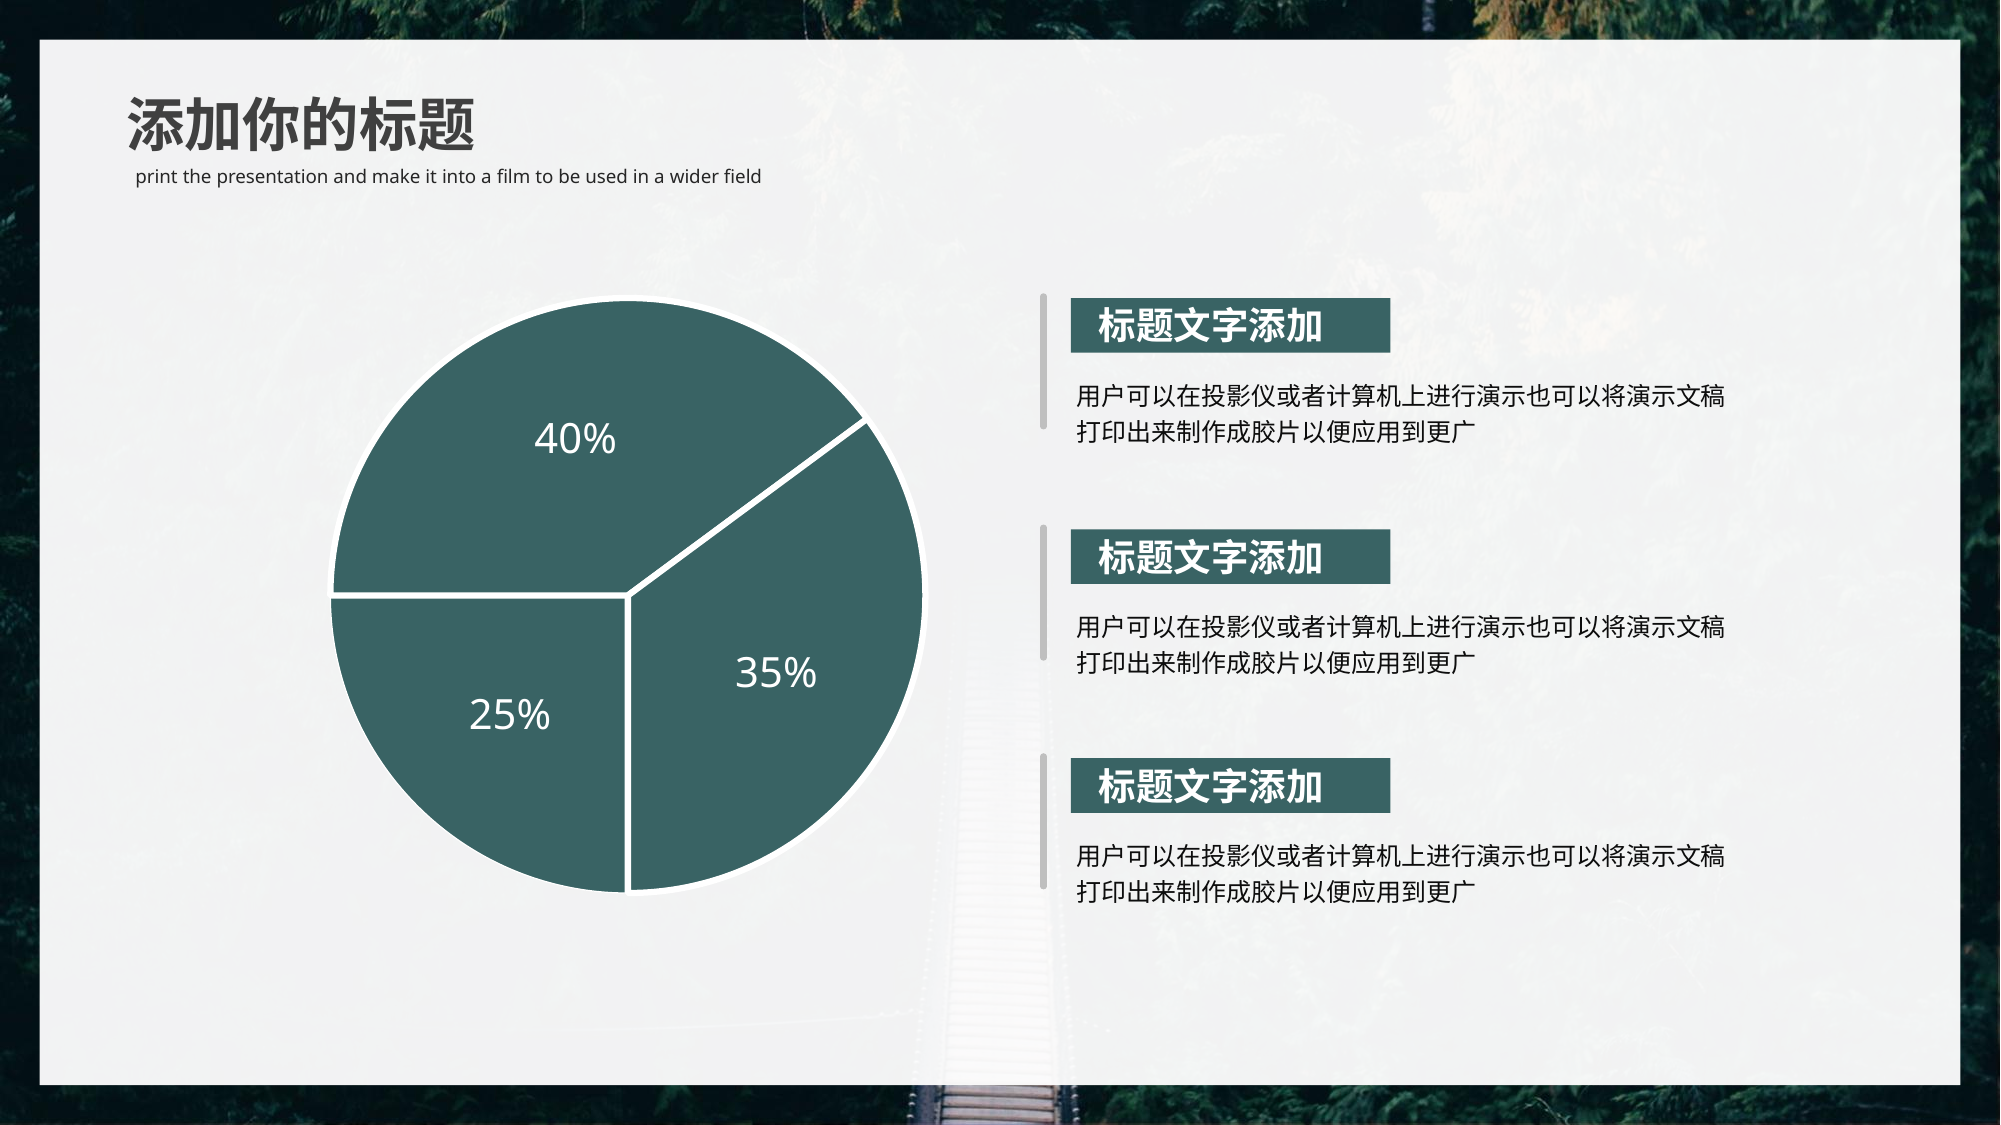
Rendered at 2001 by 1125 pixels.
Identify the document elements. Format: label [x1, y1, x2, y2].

picture [0, 0, 2000, 1125]
text_box [1043, 295, 1752, 455]
text_box [1043, 755, 1752, 915]
text_box [330, 297, 926, 894]
text_box [1043, 526, 1752, 686]
